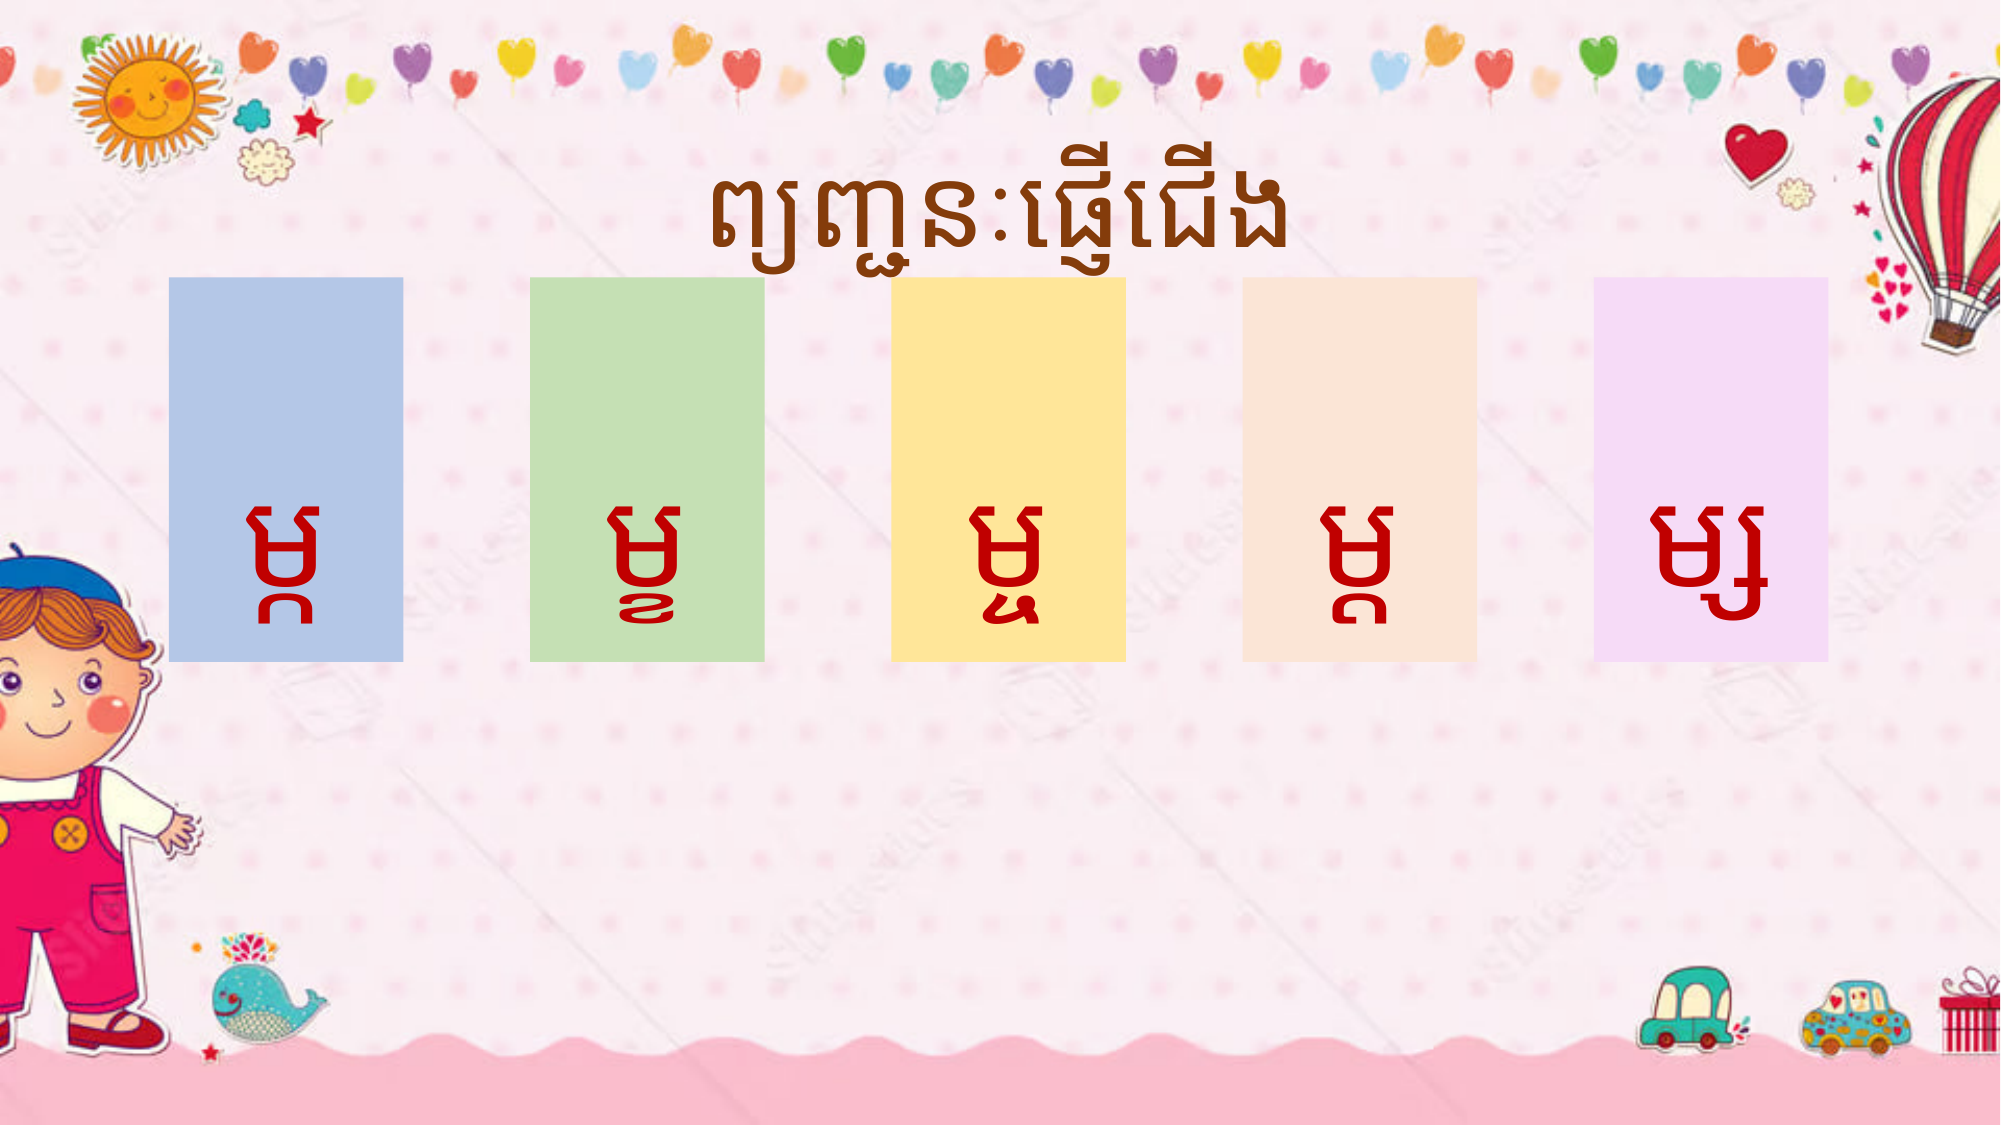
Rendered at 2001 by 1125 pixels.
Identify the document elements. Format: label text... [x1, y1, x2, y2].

picture [0, 0, 2001, 1125]
text_box ម្ច [891, 277, 1126, 662]
text_box ម្ស [1593, 277, 1829, 662]
text_box ម្ខ [530, 277, 765, 662]
title ព្យញ្ជនៈផ្ញើជើង [137, 59, 1863, 278]
text_box ម្ត [1242, 277, 1478, 662]
text_box ម្ក [168, 277, 404, 662]
